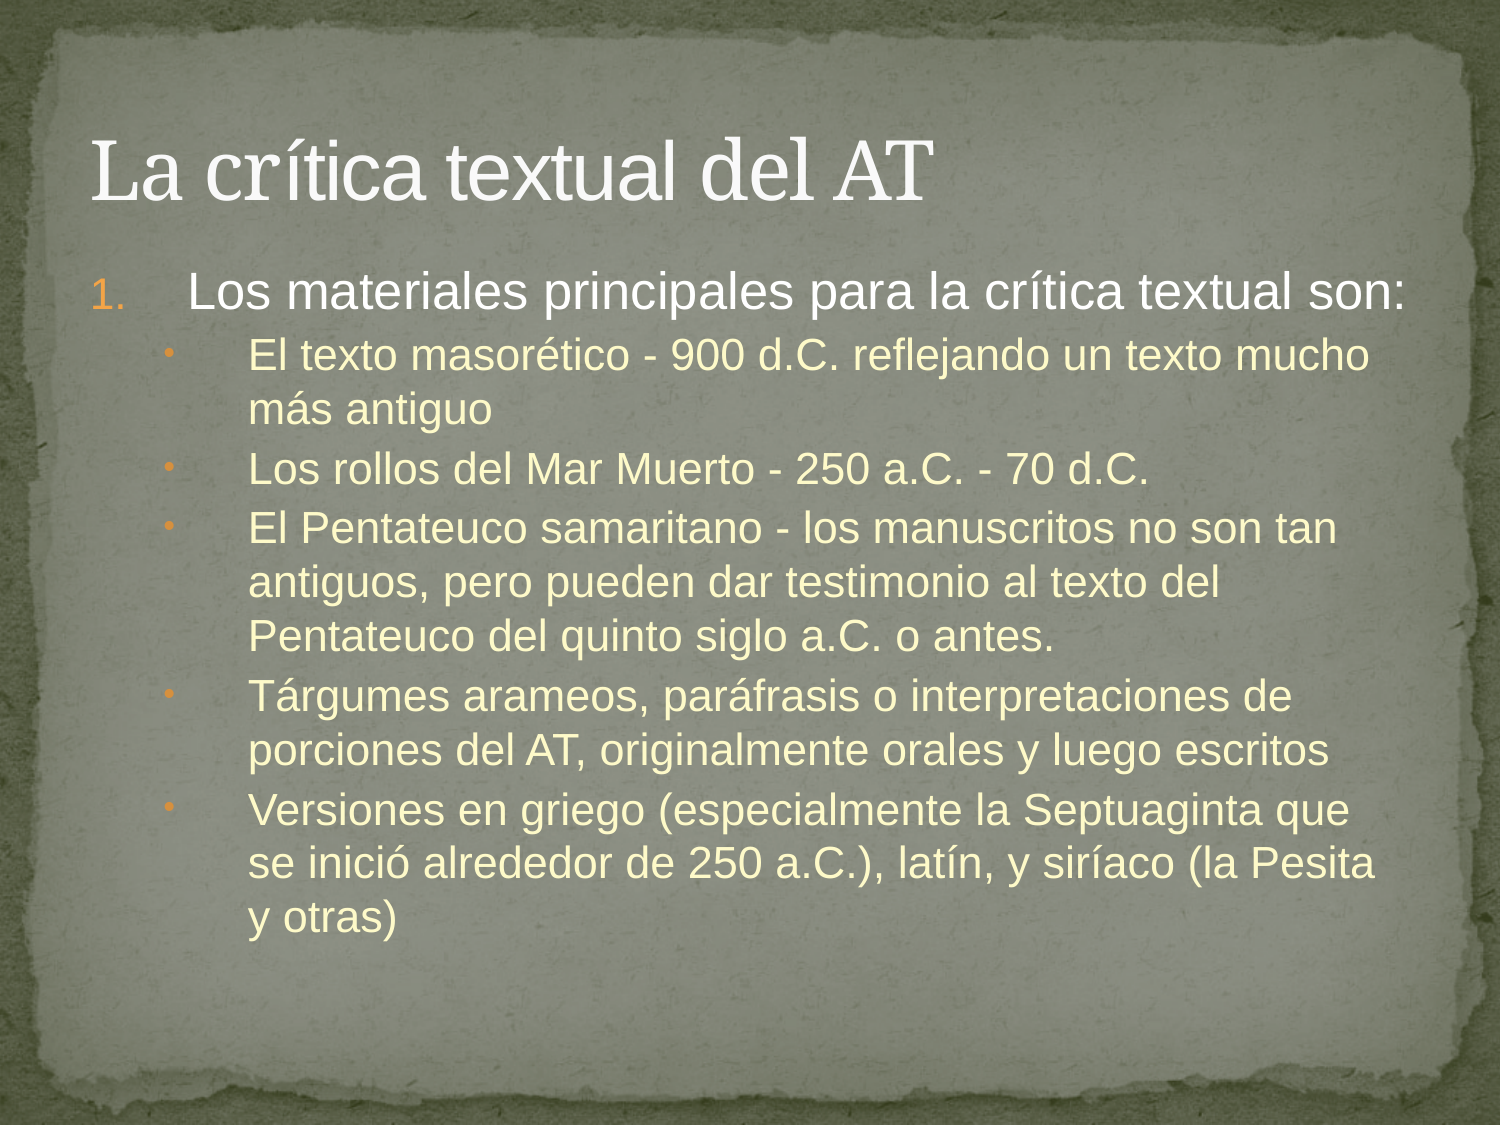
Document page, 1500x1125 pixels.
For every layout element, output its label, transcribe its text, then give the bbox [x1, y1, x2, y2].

title La crítica textual del AT [74, 24, 1425, 225]
list Los materiales principales para la crítica textual son: El texto masorético - 900 d.C. reflejando un texto mucho más antiguo Los rollos del Mar Muerto - 250 a.C. - 70 d.C. El Pentateuco samaritano - los manuscritos no son tan antiguos, pero pueden dar testimonio al texto del Pentateuco del quinto siglo a.C. o antes. Tárgumes arameos, paráfrasis o interpretaciones de porciones del AT, originalmente orales y luego escritos Versiones en griego (especialmente la Septuaginta que se inició alrededor de 250 a.C.), latín, y siríaco (la Pesita y otras) [75, 249, 1425, 1000]
